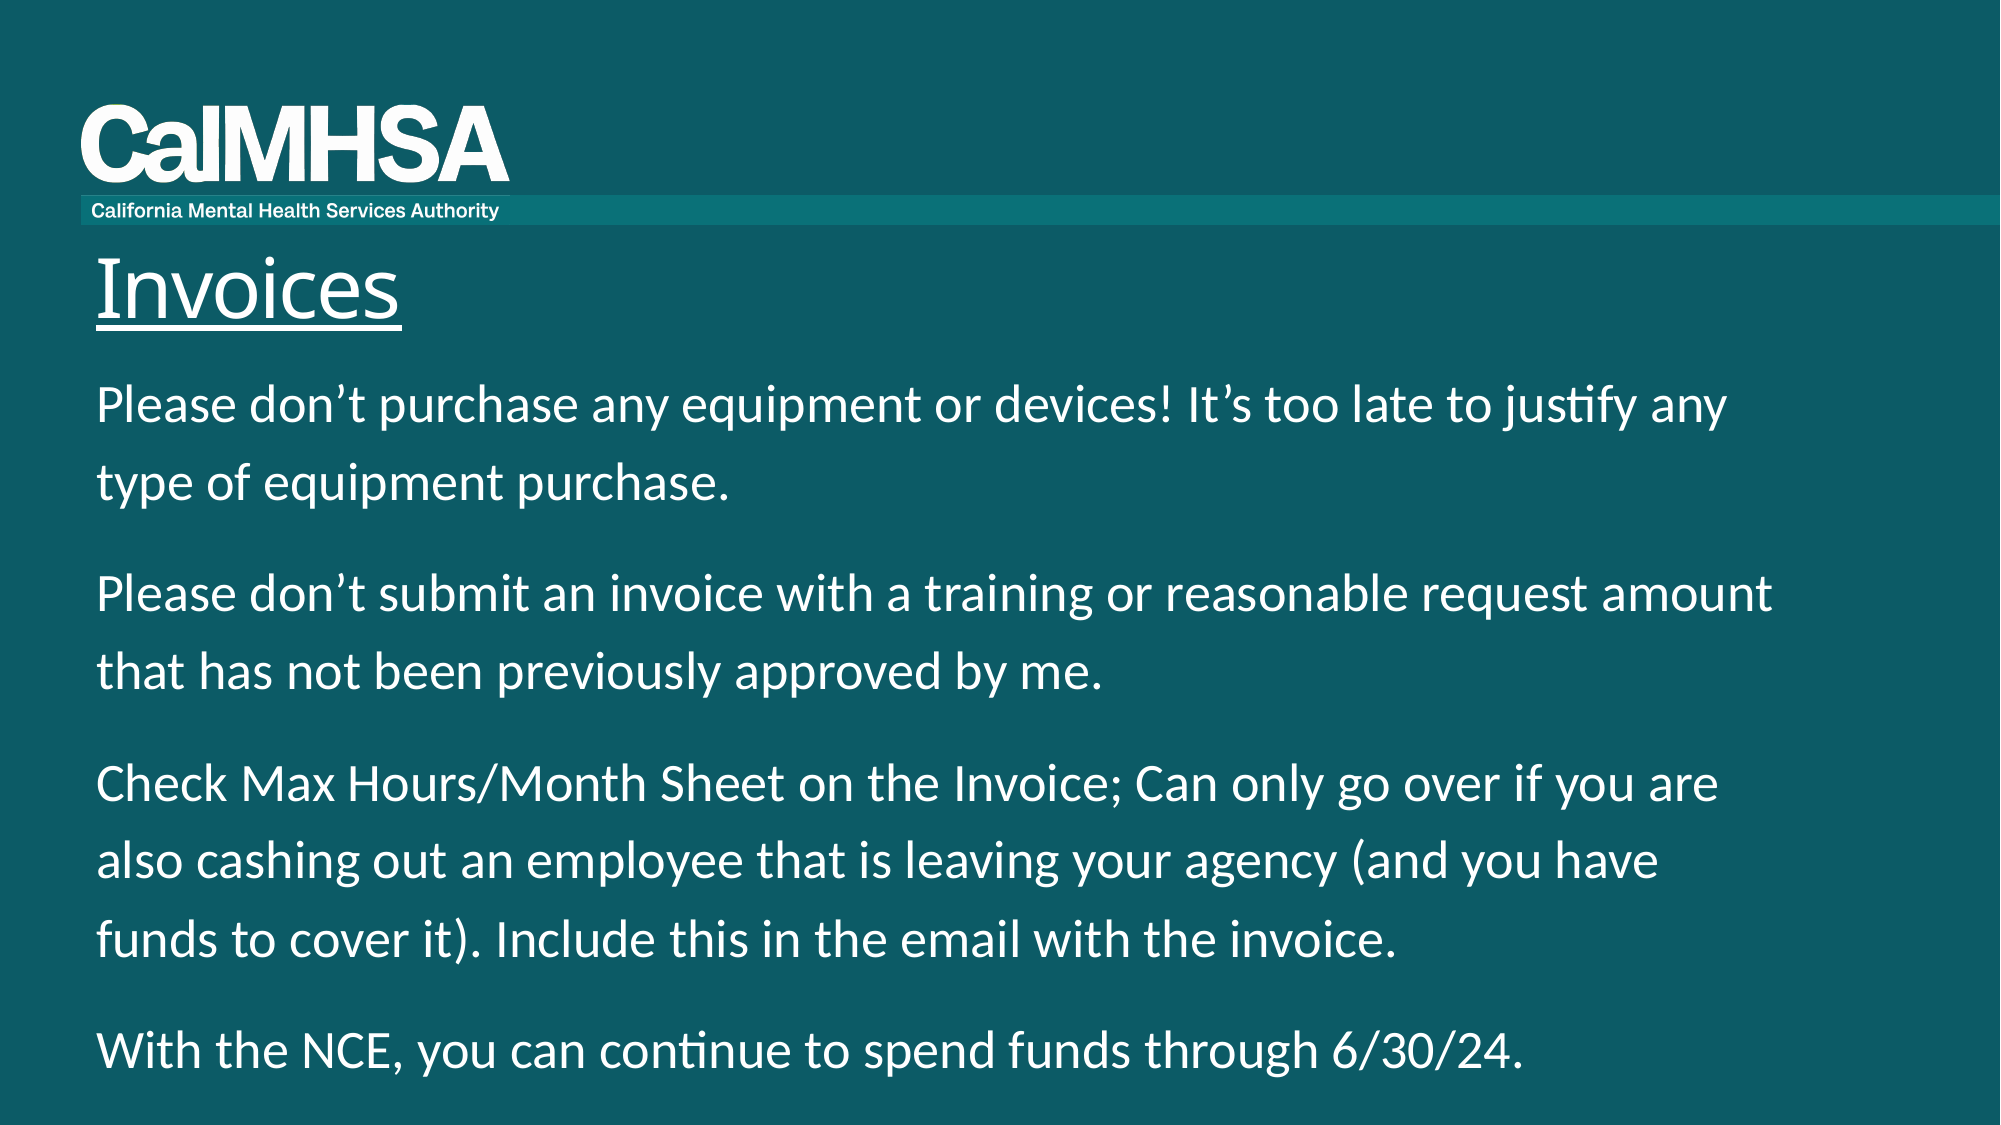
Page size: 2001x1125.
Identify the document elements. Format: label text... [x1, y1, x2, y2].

picture [81, 104, 510, 225]
list Please don’t purchase any equipment or devices! It’s too late to justify any type of equipment purchase. Please don’t submit an invoice with a training or reasonable request amount that has not been previously approved by me. Check Max Hours/Month Sheet on the Invoice; Can only go over if you are also cashing out an employee that is leaving your agency (and you have funds to cover it). Include this in the email with the invoice. With the NCE, you can continue to spend funds through 6/30/24. [81, 347, 1804, 1046]
title Invoices [81, 257, 1663, 337]
